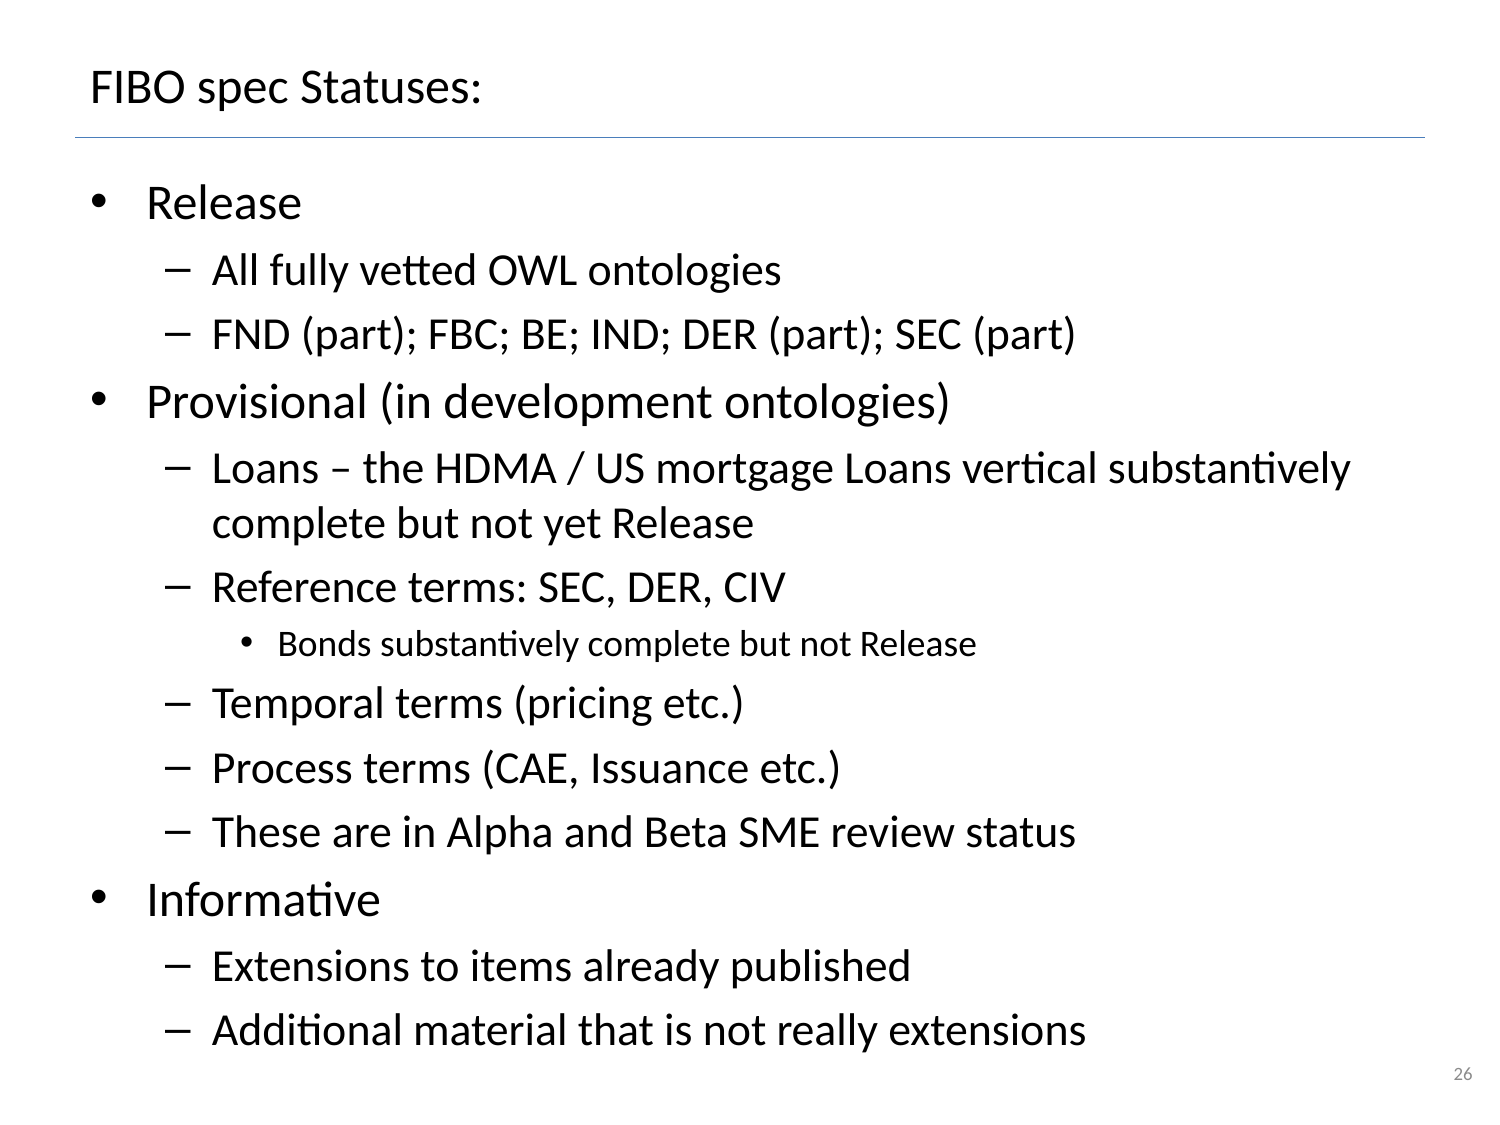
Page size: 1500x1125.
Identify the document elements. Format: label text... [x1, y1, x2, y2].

list Release All fully vetted OWL ontologies FND (part); FBC; BE; IND; DER (part); SEC (part) Provisional (in development ontologies) Loans – the HDMA / US mortgage Loans vertical substantively complete but not yet Release Reference terms: SEC, DER, CIV Bonds substantively complete but not Release Temporal terms (pricing etc.) Process terms (CAE, Issuance etc.) These are in Alpha and Beta SME review status Informative Extensions to items already published Additional material that is not really extensions [74, 162, 1426, 1101]
slide_number 26 [1425, 1042, 1488, 1103]
title FIBO spec Statuses: [74, 37, 1426, 131]
